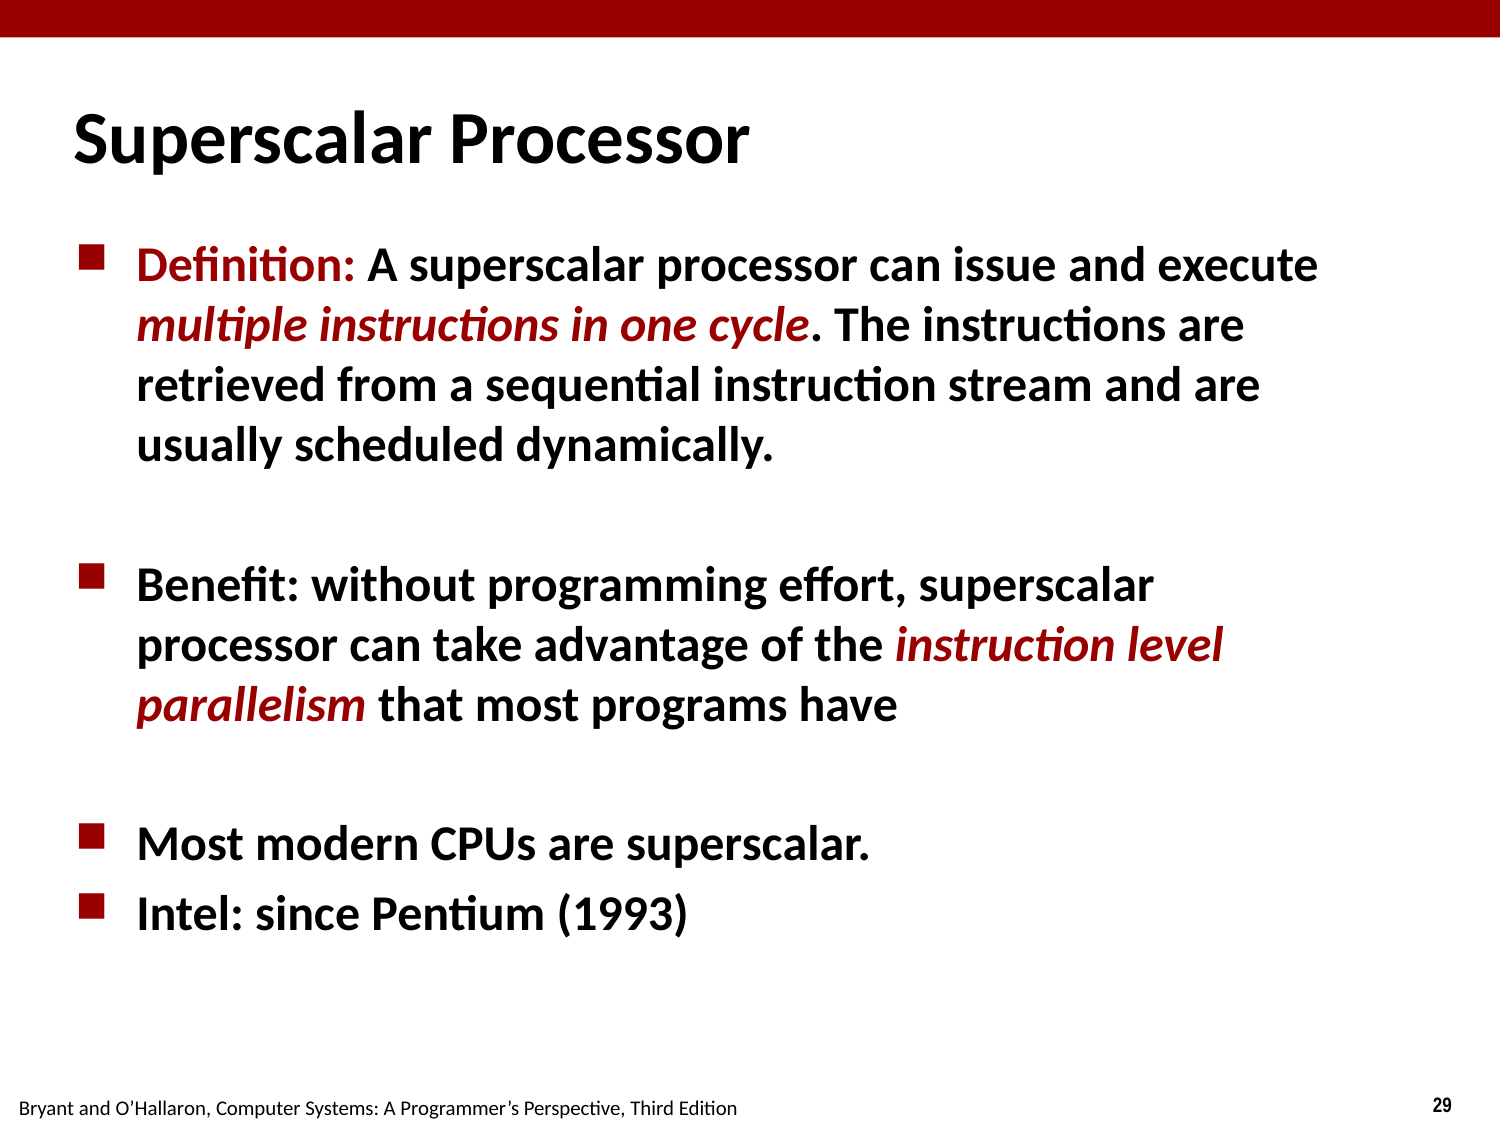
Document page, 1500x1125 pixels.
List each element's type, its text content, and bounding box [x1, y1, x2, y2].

list Definition: A superscalar processor can issue and execute multiple instructions in one cycle. The instructions are retrieved from a sequential instruction stream and are usually scheduled dynamically. Benefit: without programming effort, superscalar processor can take advantage of the instruction level parallelism that most programs have Most modern CPUs are superscalar. Intel: since Pentium (1993) [64, 223, 1361, 1040]
title Superscalar Processor [58, 71, 1305, 197]
